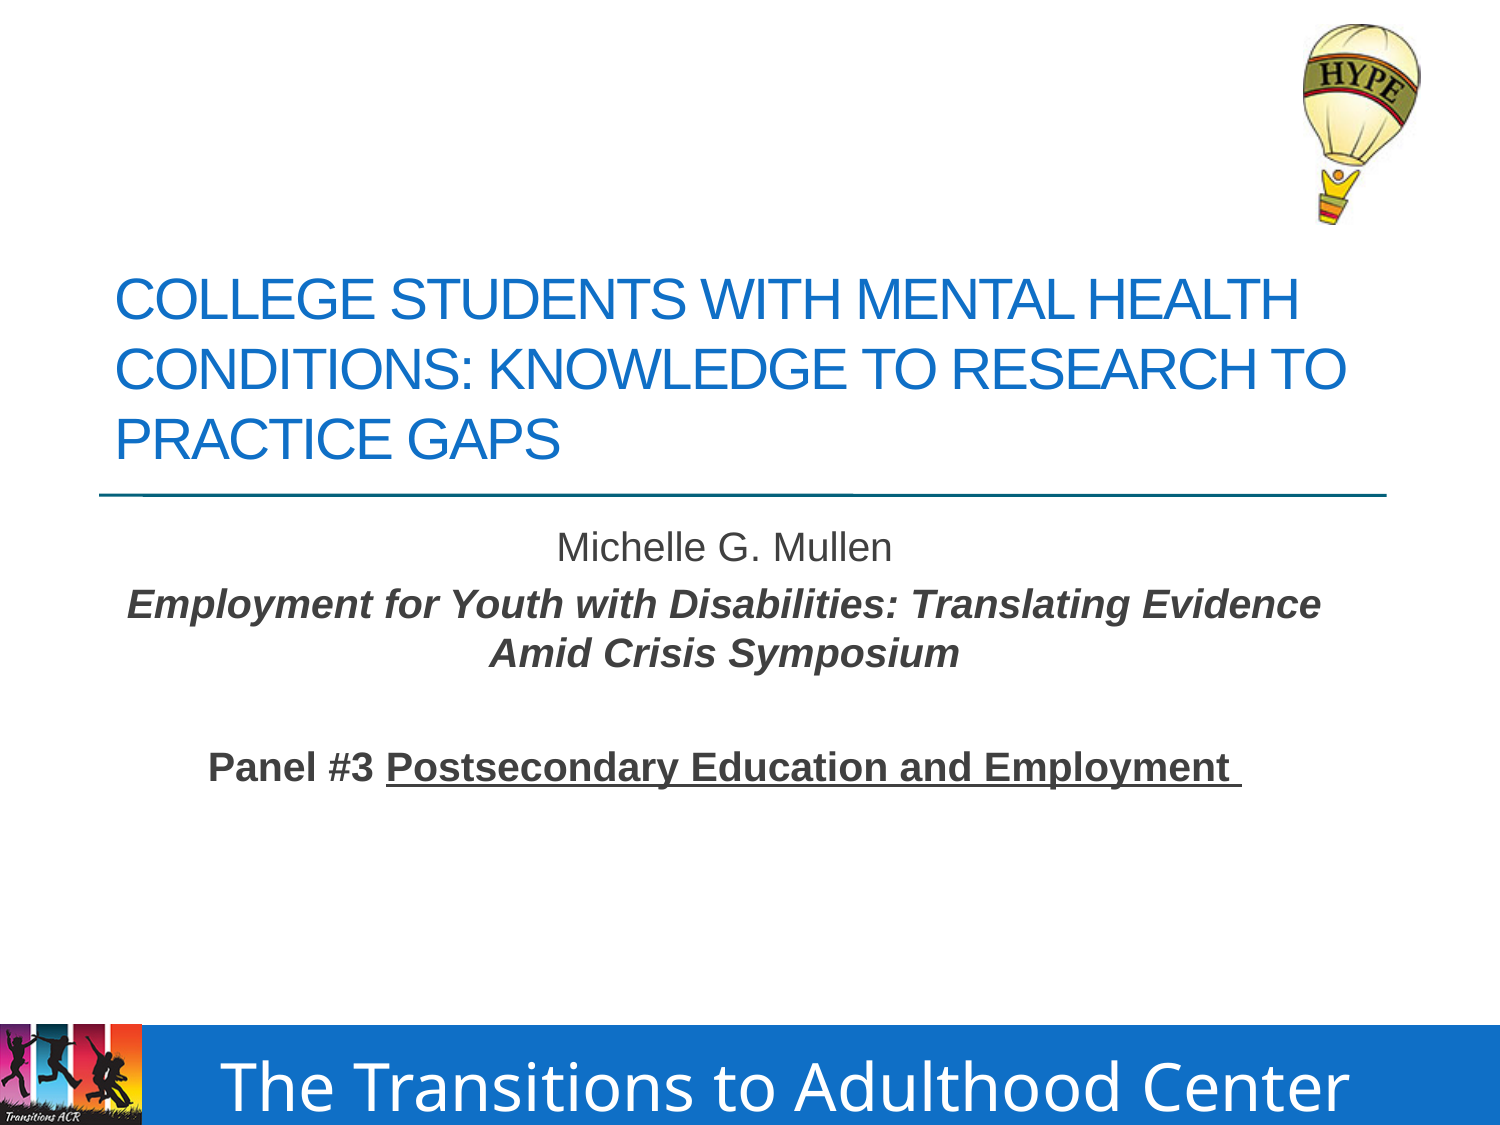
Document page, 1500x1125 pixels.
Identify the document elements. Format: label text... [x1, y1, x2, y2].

picture [1303, 24, 1421, 225]
title college students with mental health conditions: Knowledge to Research to practice gaps [99, 162, 1388, 479]
picture [0, 1024, 142, 1125]
subtitle Michelle G. Mullen Employment for Youth with Disabilities: Translating Evidence Amid Crisis Symposium Panel #3 Postsecondary Education and Employment [99, 512, 1350, 800]
